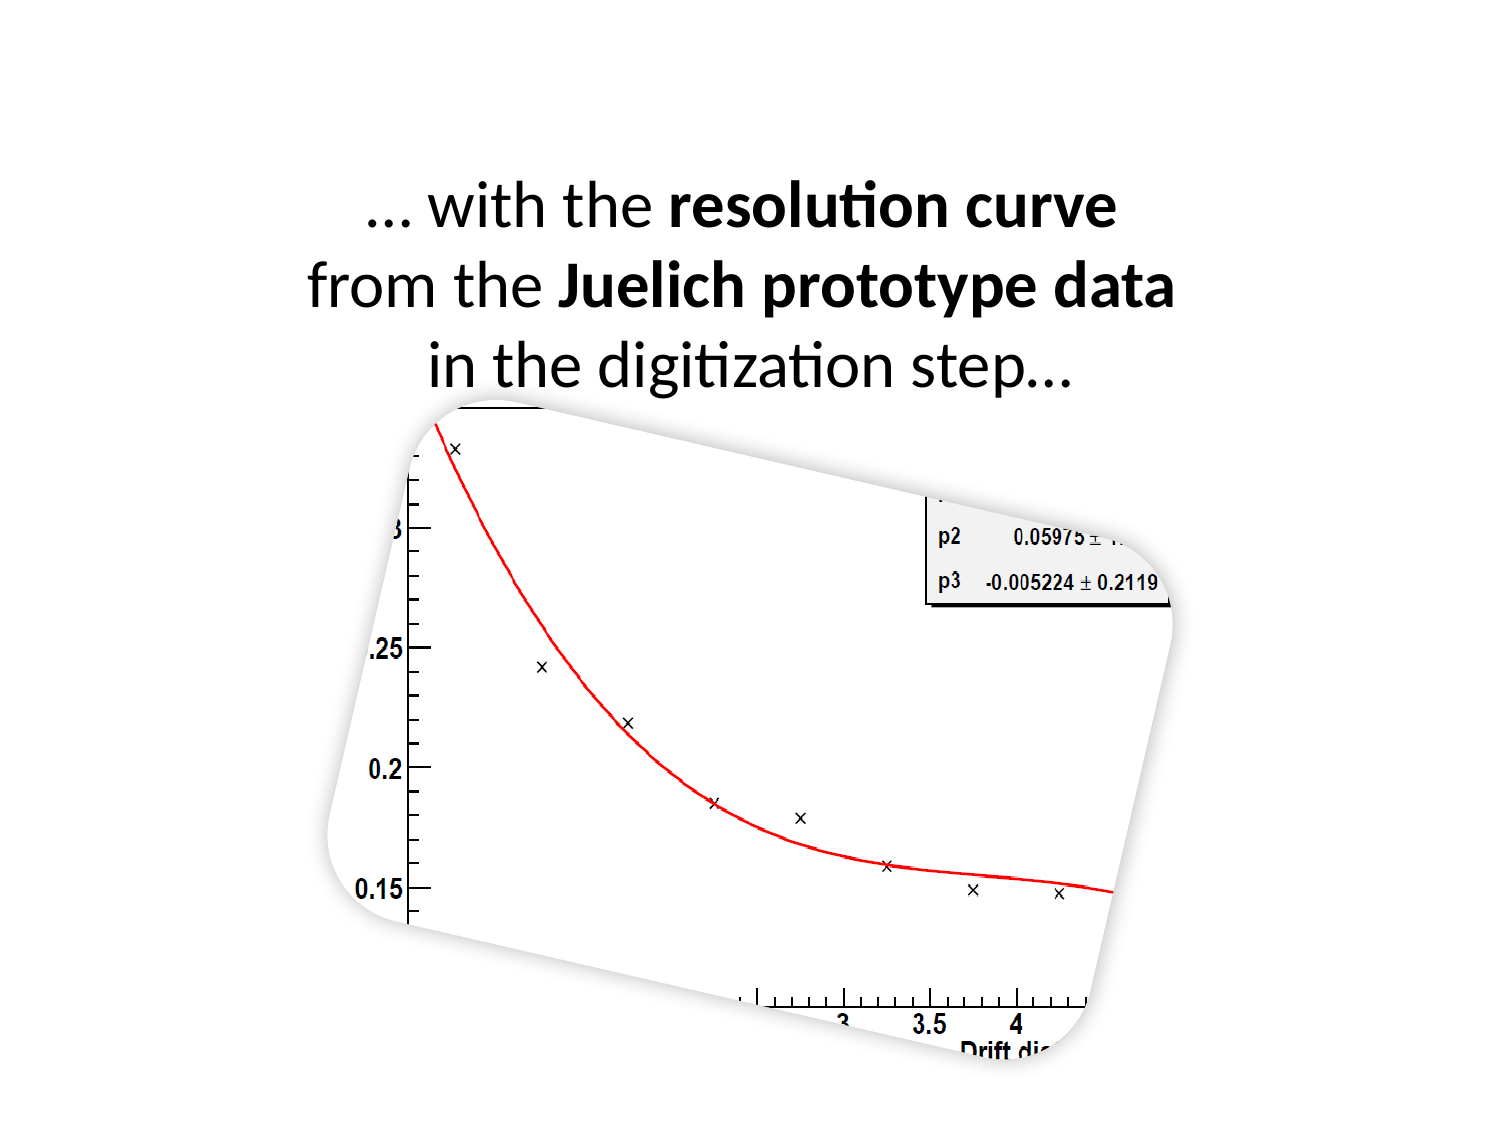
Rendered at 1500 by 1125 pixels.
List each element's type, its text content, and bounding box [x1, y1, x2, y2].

picture [327, 400, 1173, 1060]
title … with the resolution curve from the Juelich prototype data in the digitization step… [75, 187, 1425, 375]
